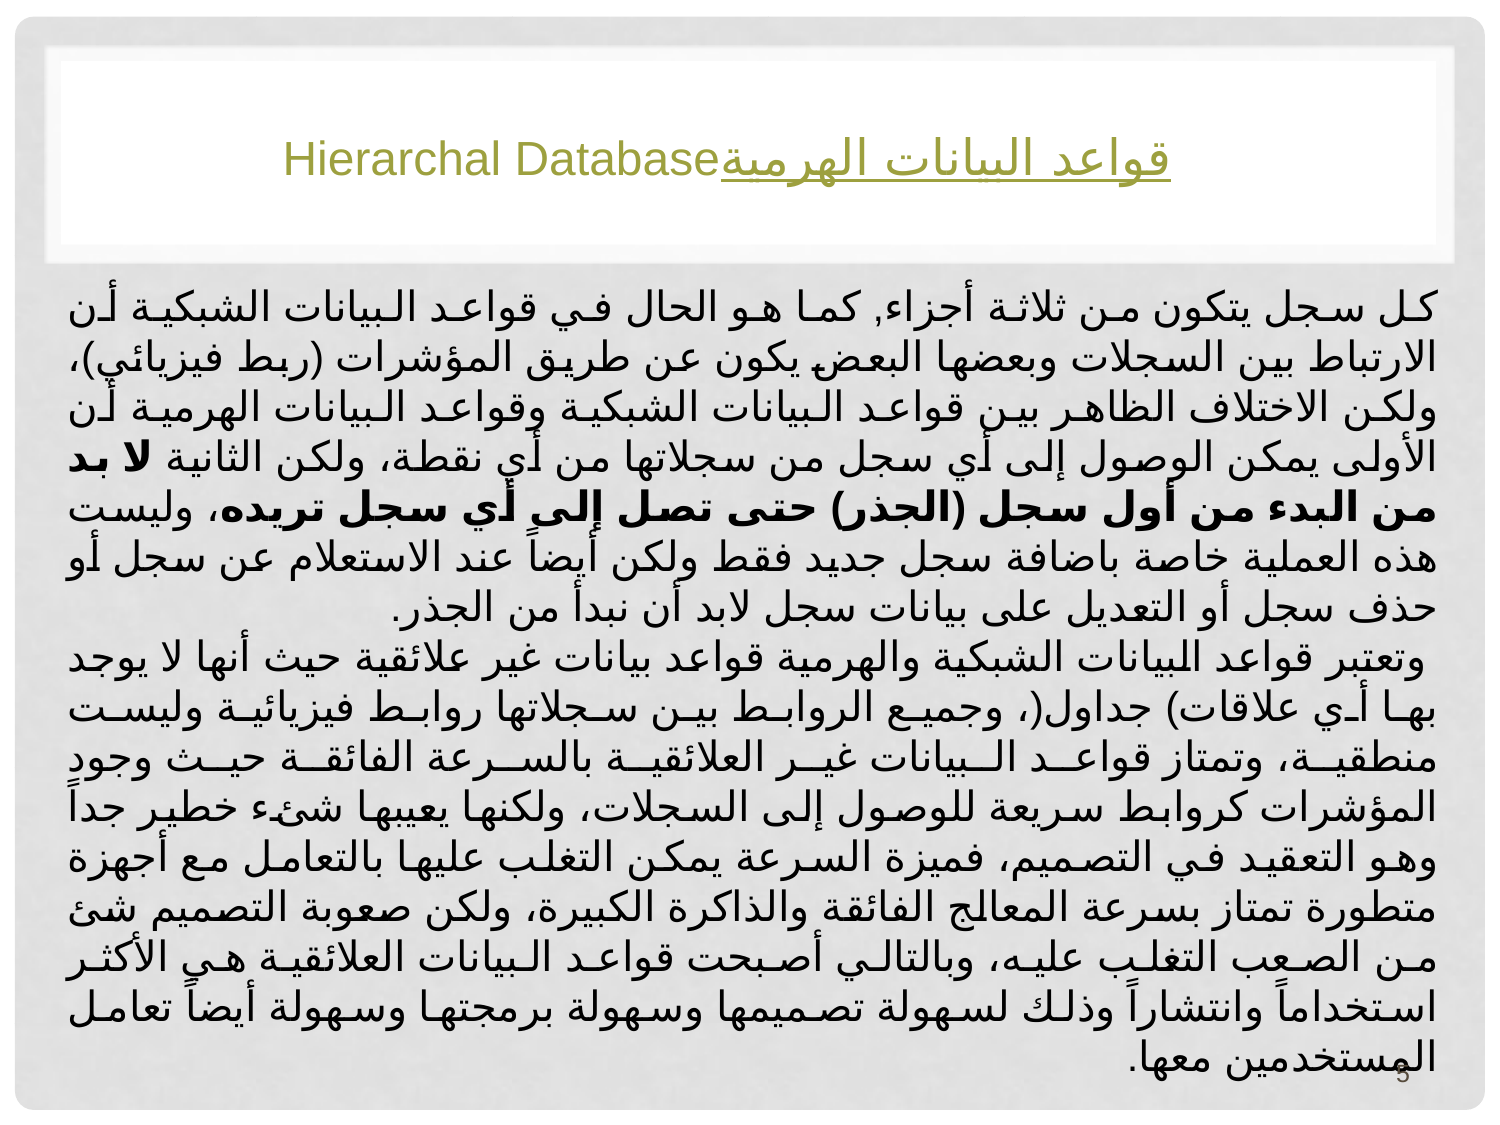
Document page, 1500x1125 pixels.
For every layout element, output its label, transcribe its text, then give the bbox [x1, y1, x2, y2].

text_box كل سجل يتكون من ثلاثة أجزاء, كما هو الحال في قواعد البيانات الشبكية أن الارتباط بين السجلات وبعضها البعض يكون عن طريق المؤشرات (ربط فيزيائي)، ولكن الاختلاف الظاهر بين قواعد البيانات الشبكية وقواعد البيانات الهرمية أن الأولى يمكن الوصول إلى أي سجل من سجلاتها من أي نقطة، ولكن الثانية لا بد من البدء من أول سجل (الجذر) حتى تصل إلى أي سجل تريده، وليست هذه العملية خاصة باضافة سجل جديد فقط ولكن أيضاً عند الاستعلام عن سجل أو حذف سجل أو التعديل على بيانات سجل لابد أن نبدأ من الجذر. وتعتبر قواعد البيانات الشبكية والهرمية قواعد بيانات غير علائقية حيث أنها لا يوجد بها أي علاقات) جداول(، وجميع الروابط بين سجلاتها روابط فيزيائية وليست منطقية، وتمتاز قواعد البيانات غير العلائقية بالسرعة الفائقة حيث وجود المؤشرات كروابط سريعة للوصول إلى السجلات، ولكنها يعيبها شئء خطير جداً وهو التعقيد في التصميم، فميزة السرعة يمكن التغلب عليها بالتعامل مع أجهزة متطورة تمتاز بسرعة المعالج الفائقة والذاكرة الكبيرة، ولكن صعوبة التصميم شئ من الصعب التغلب عليه، وبالتالي أصبحت قواعد البيانات العلائقية هي الأكثر استخداماً وانتشاراً وذلك لسهولة تصميمها وسهولة برمجتها وسهولة أيضاً تعامل المستخدمين معها. [53, 271, 1454, 1087]
text_box قواعد البيانات الهرميةHierarchal Database [226, 118, 1246, 194]
slide_number 5 [1074, 1042, 1425, 1103]
